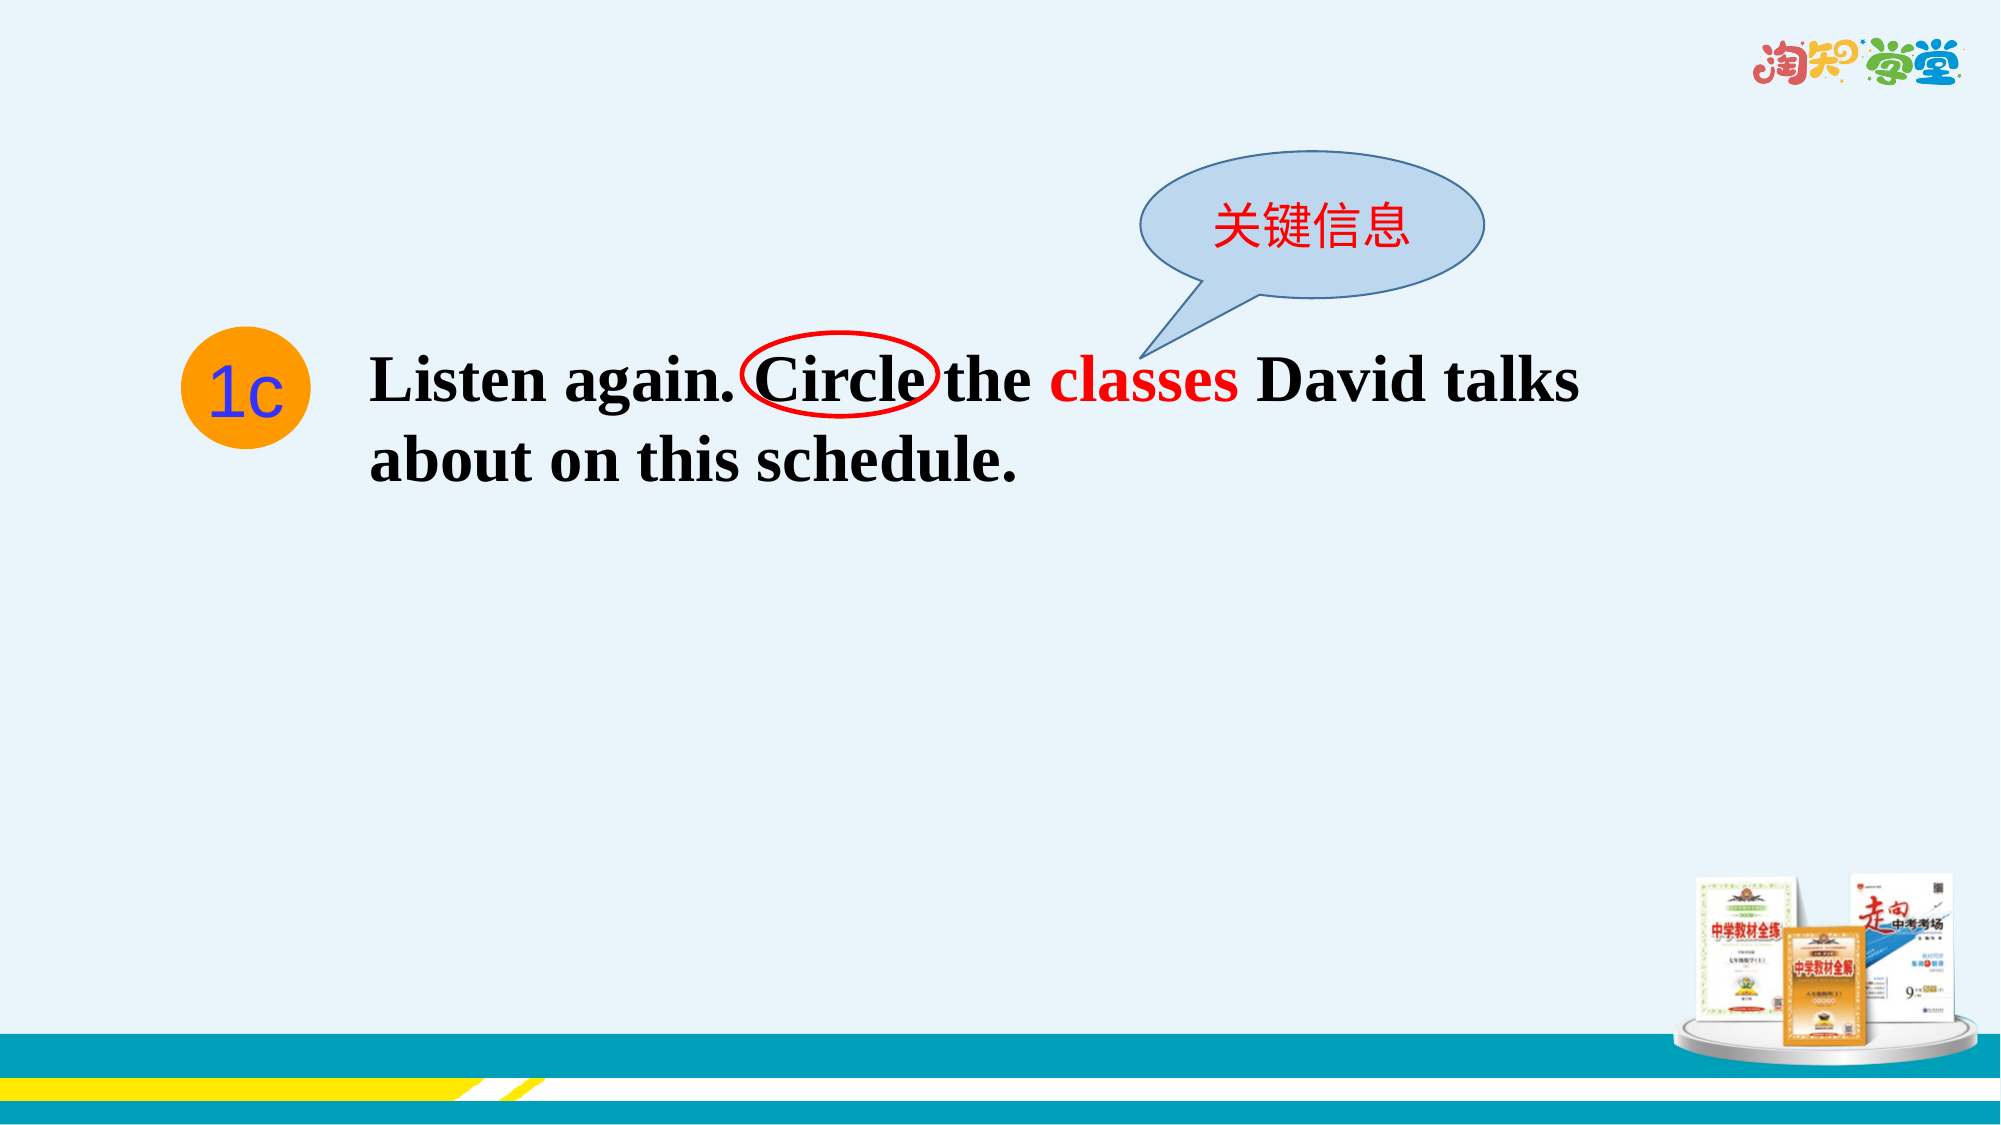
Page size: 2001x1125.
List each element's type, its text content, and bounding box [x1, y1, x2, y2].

text_box [741, 332, 938, 417]
picture [0, 805, 2001, 1125]
text_box 关键信息 [1138, 150, 1486, 360]
text_box 1c [180, 326, 311, 450]
text_box Listen again. Circle the classes David talks about on this schedule. [355, 326, 1709, 502]
picture [1741, 26, 1973, 98]
